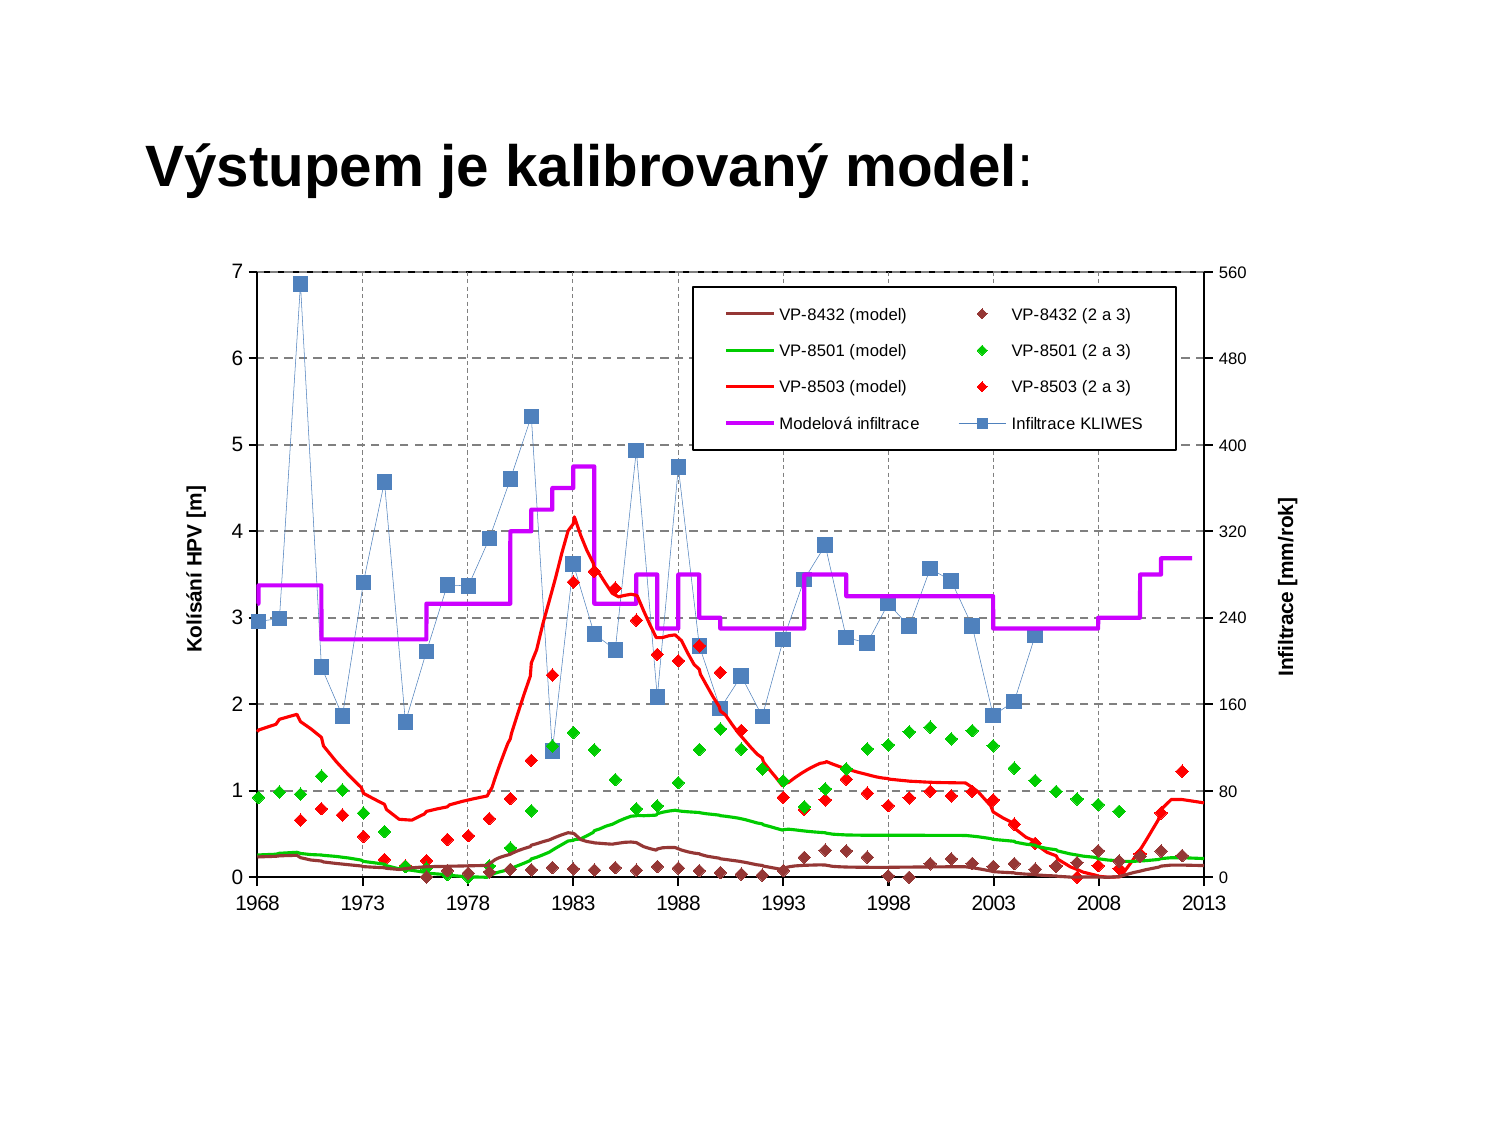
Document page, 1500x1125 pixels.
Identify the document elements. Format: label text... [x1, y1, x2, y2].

text_box Výstupem je kalibrovaný model: [131, 120, 1049, 206]
chart [159, 231, 1305, 965]
